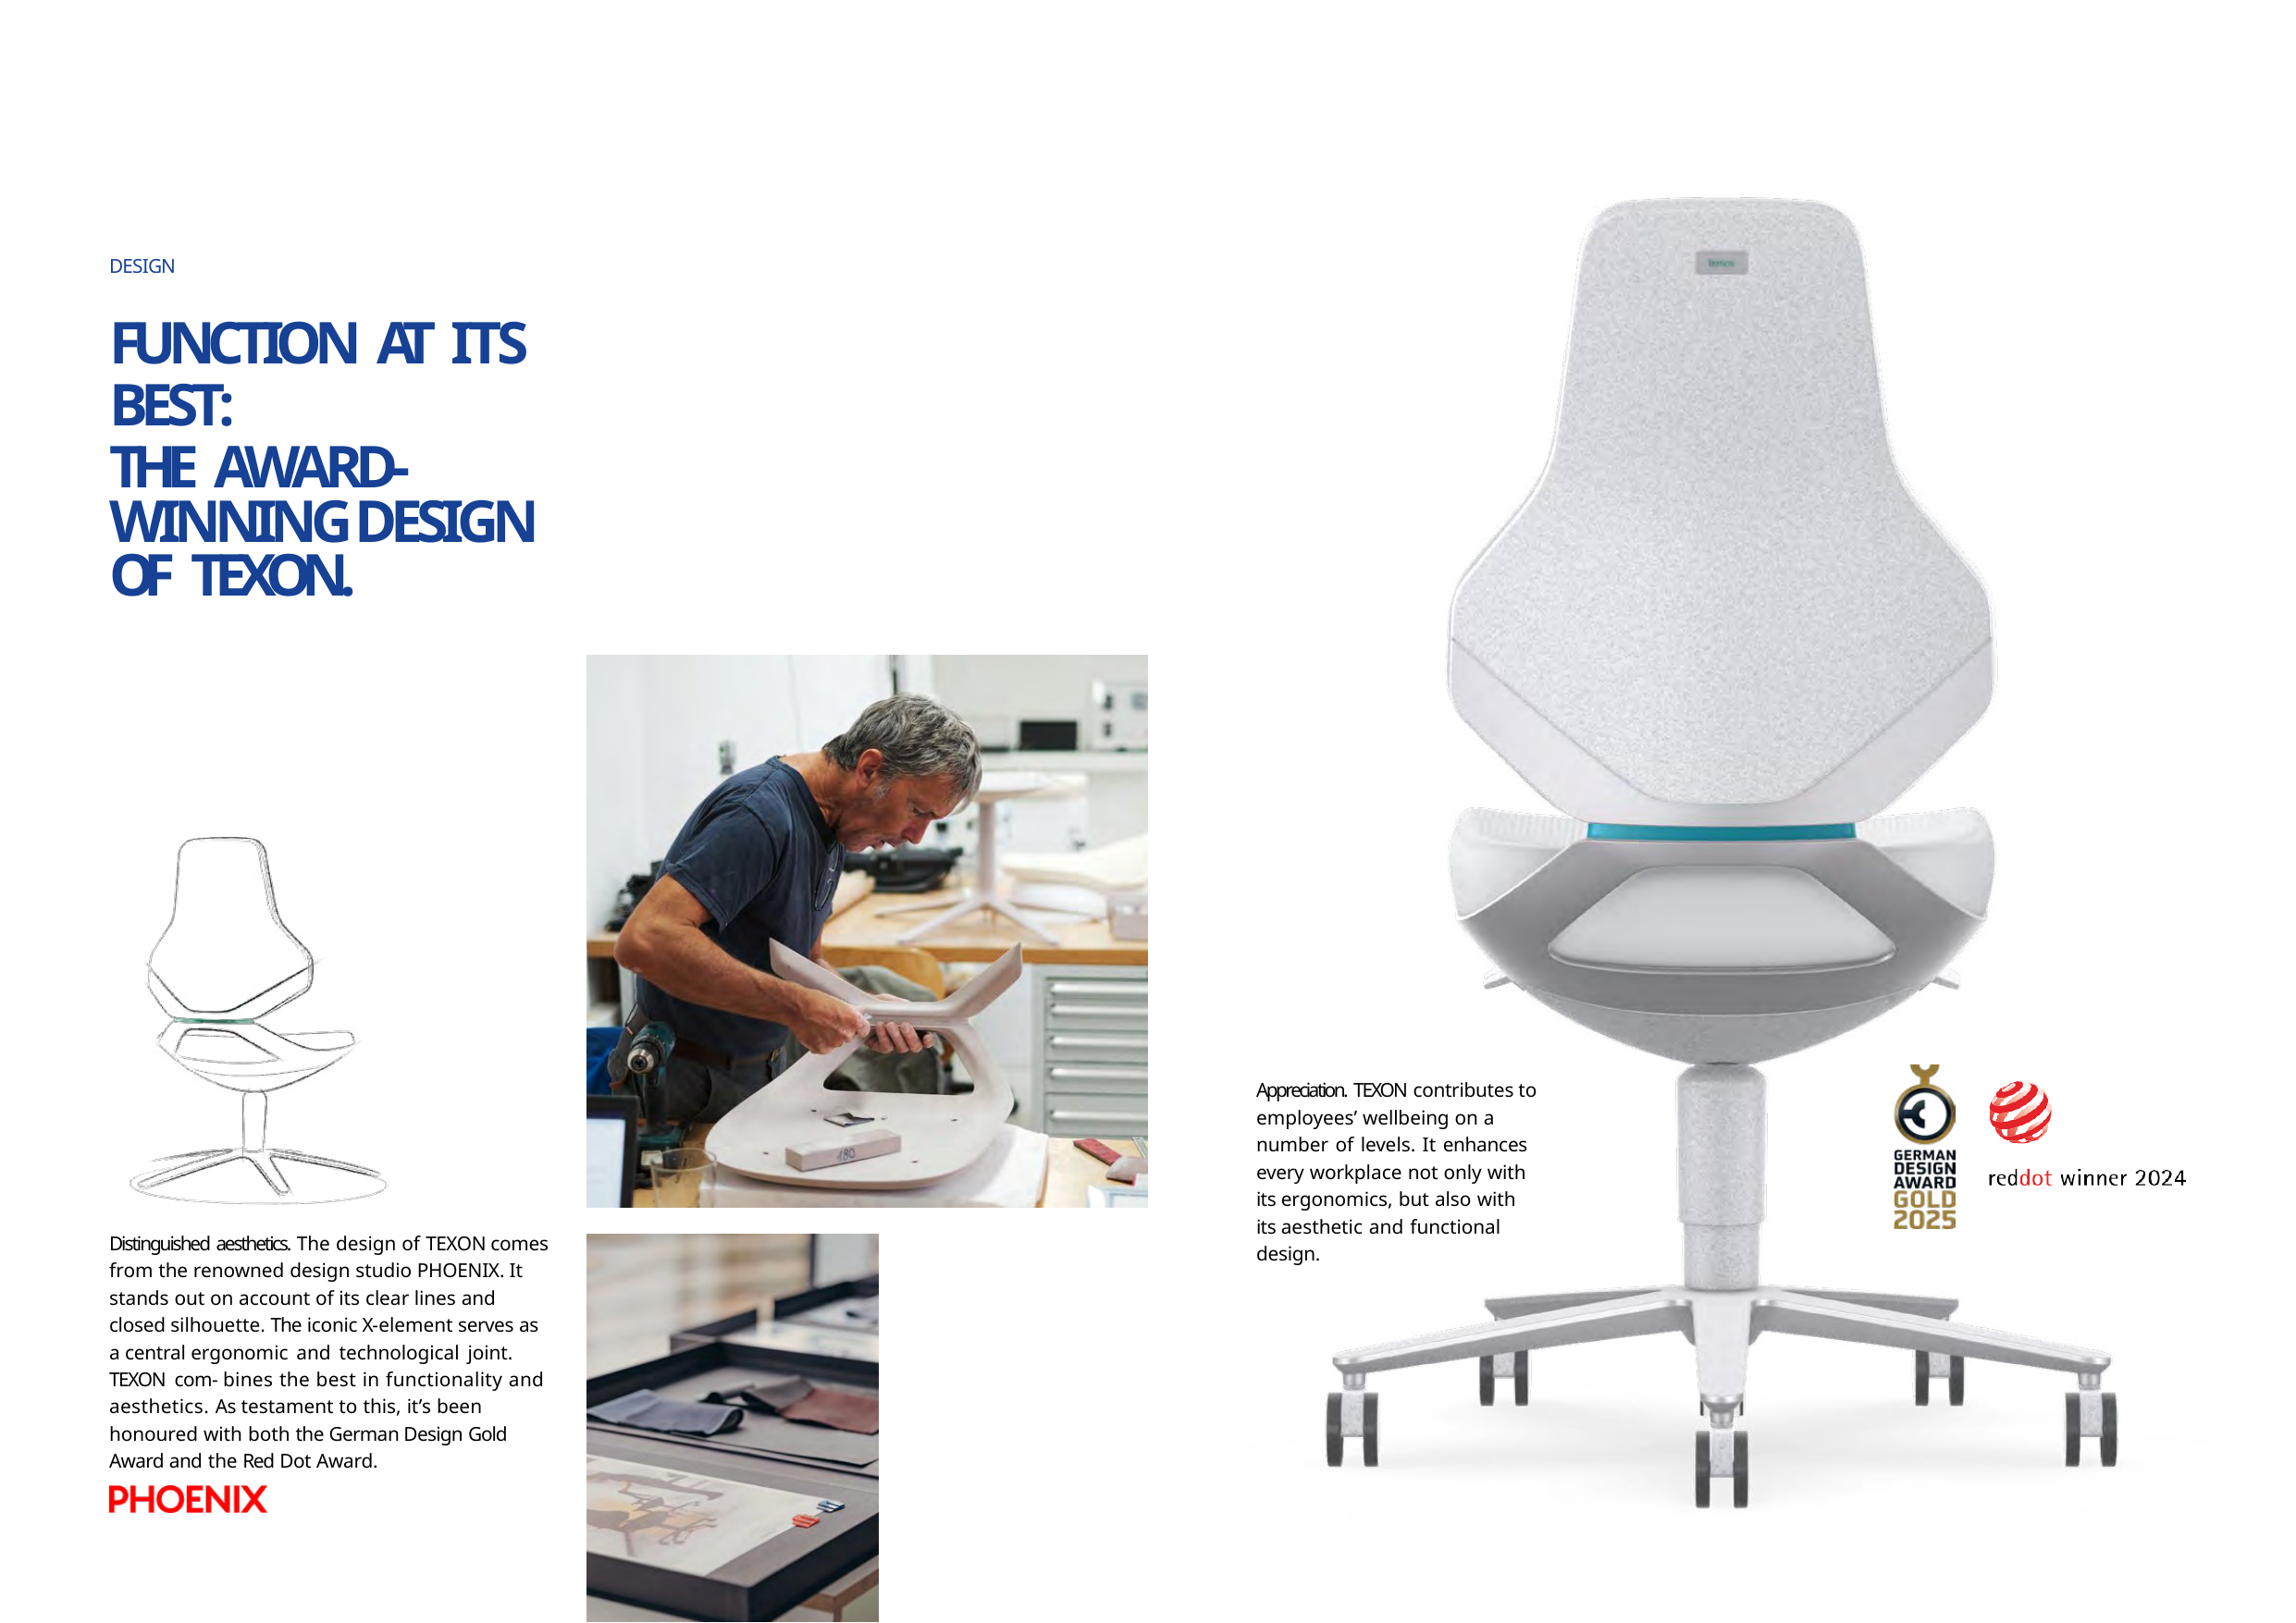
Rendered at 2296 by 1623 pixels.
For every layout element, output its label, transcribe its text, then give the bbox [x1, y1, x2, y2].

picture [586, 0, 2295, 1623]
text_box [1989, 1081, 2186, 1186]
text_box Distinguished aesthetics. The design of TEXON comes from the renowned design studio PHOENIX. It stands out on account of its clear lines and closed silhouette. The iconic X-element serves as a central ergonomic and technological joint. TEXON com- bines the best in functionality and aesthetics. As testament to this, it’s been honoured with both the German Design Gold Award and the Red Dot Award. [107, 1224, 552, 1473]
picture [108, 1485, 268, 1513]
text_box FUNCTION AT ITS BEST: THE AWARD-WINNING DESIGN OF TEXON. [107, 311, 604, 608]
text_box DESIGN [107, 252, 180, 277]
picture [586, 1234, 879, 1623]
picture [110, 835, 401, 1208]
